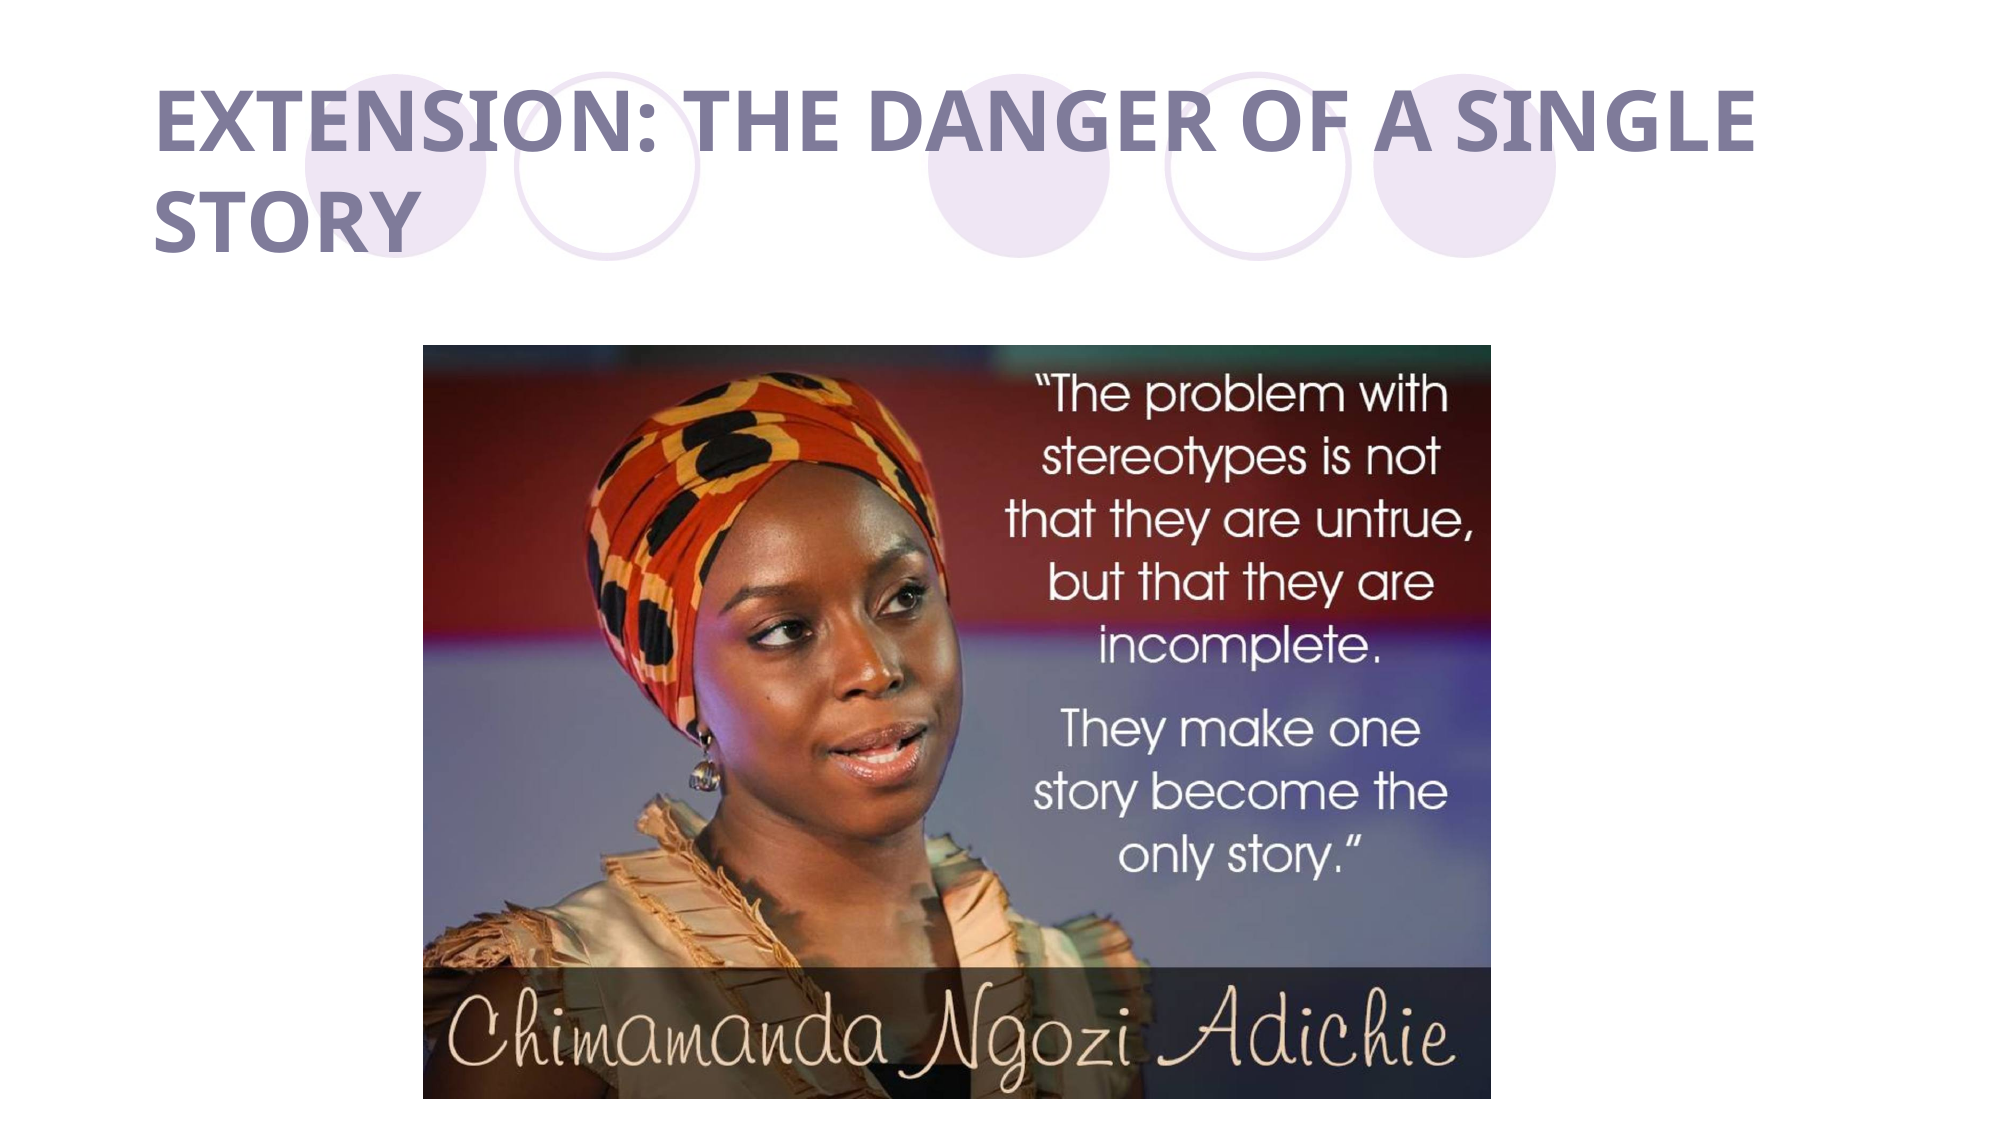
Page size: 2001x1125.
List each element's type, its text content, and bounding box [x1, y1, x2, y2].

picture [423, 345, 1491, 1100]
title EXTENSION: THE DANGER OF A SINGLE STORY [137, 59, 1863, 278]
